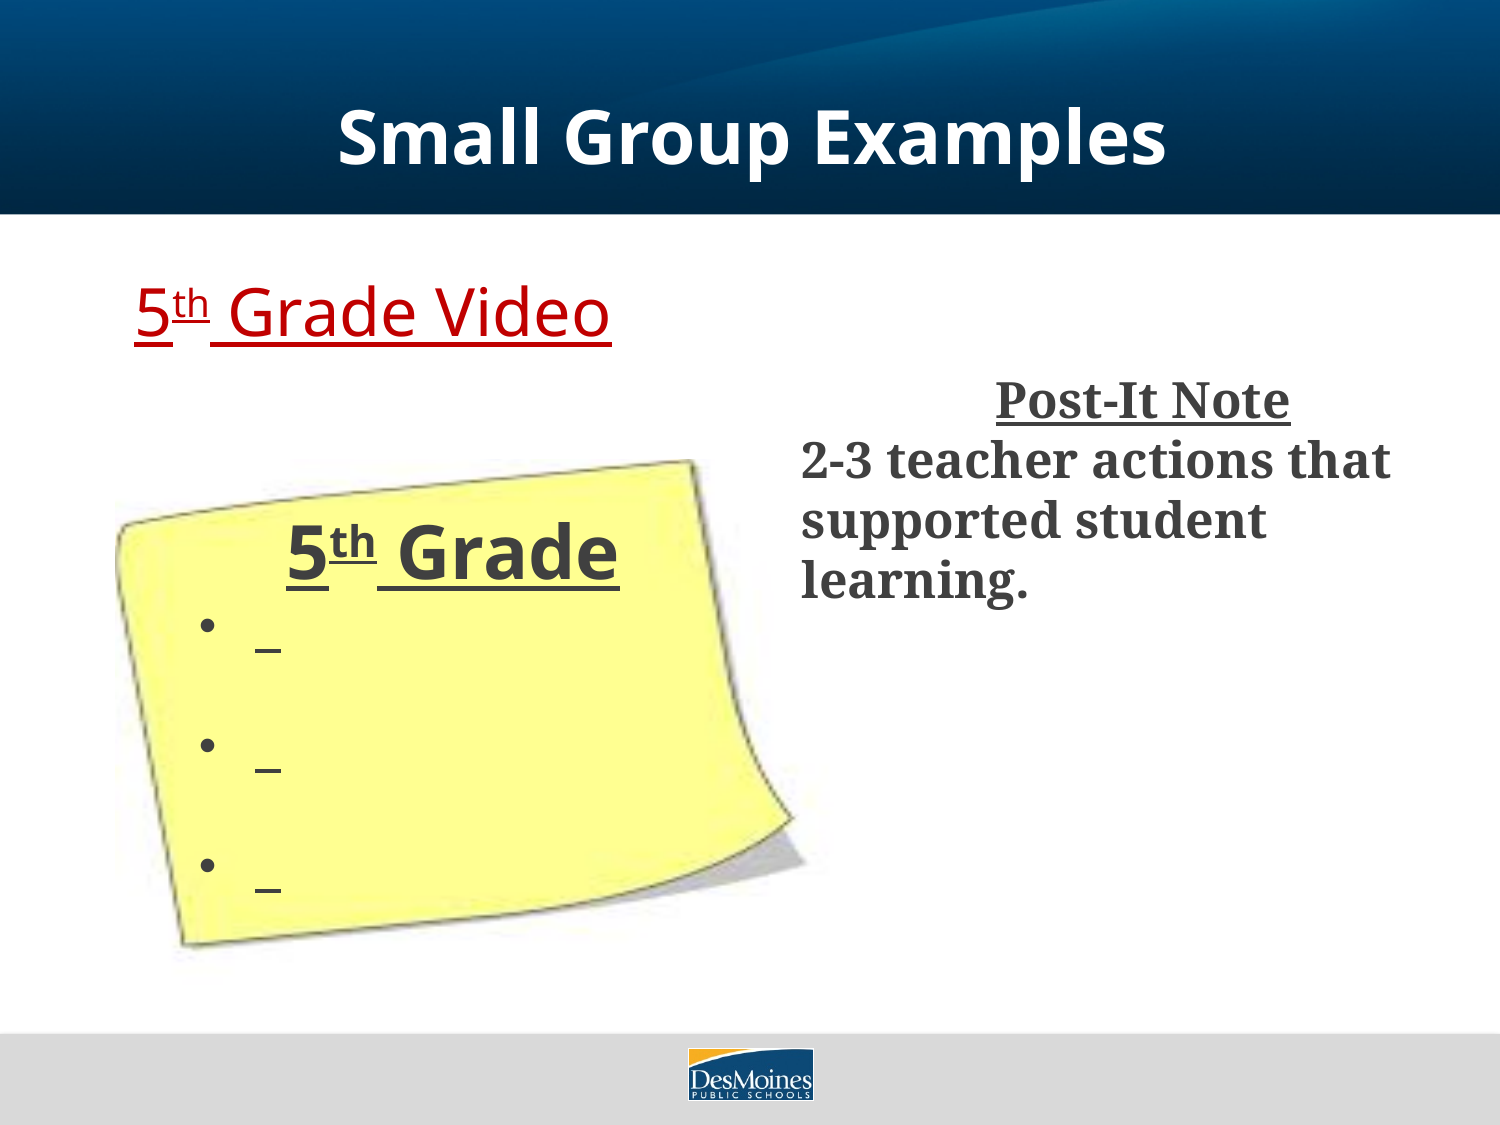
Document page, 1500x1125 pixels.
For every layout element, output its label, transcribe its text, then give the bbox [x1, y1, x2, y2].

title Small Group Examples [87, 40, 1438, 228]
picture [689, 1049, 813, 1100]
text_box Post-It Note 2-3 teacher actions that supported student learning. [786, 361, 1500, 616]
picture [0, 0, 1500, 1033]
list 5th Grade Video [44, 262, 1420, 918]
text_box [115, 459, 1079, 1028]
